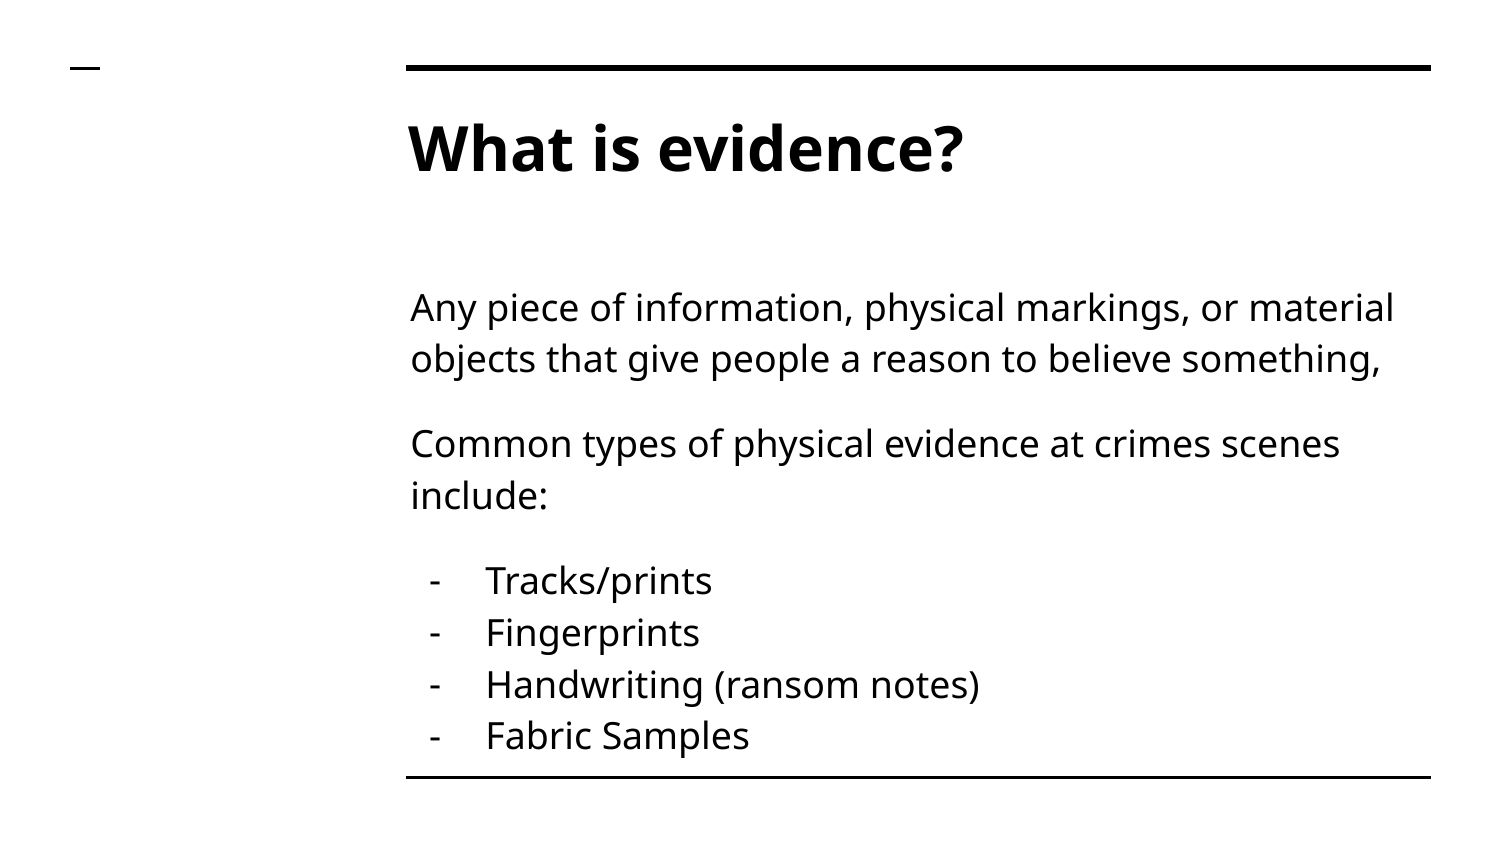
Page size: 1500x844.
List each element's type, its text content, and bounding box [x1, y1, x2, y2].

list Any piece of information, physical markings, or material objects that give people a reason to believe something, Common types of physical evidence at crimes scenes include: Tracks/prints Fingerprints Handwriting (ransom notes) Fabric Samples [395, 261, 1433, 755]
title What is evidence? [393, 94, 1431, 199]
